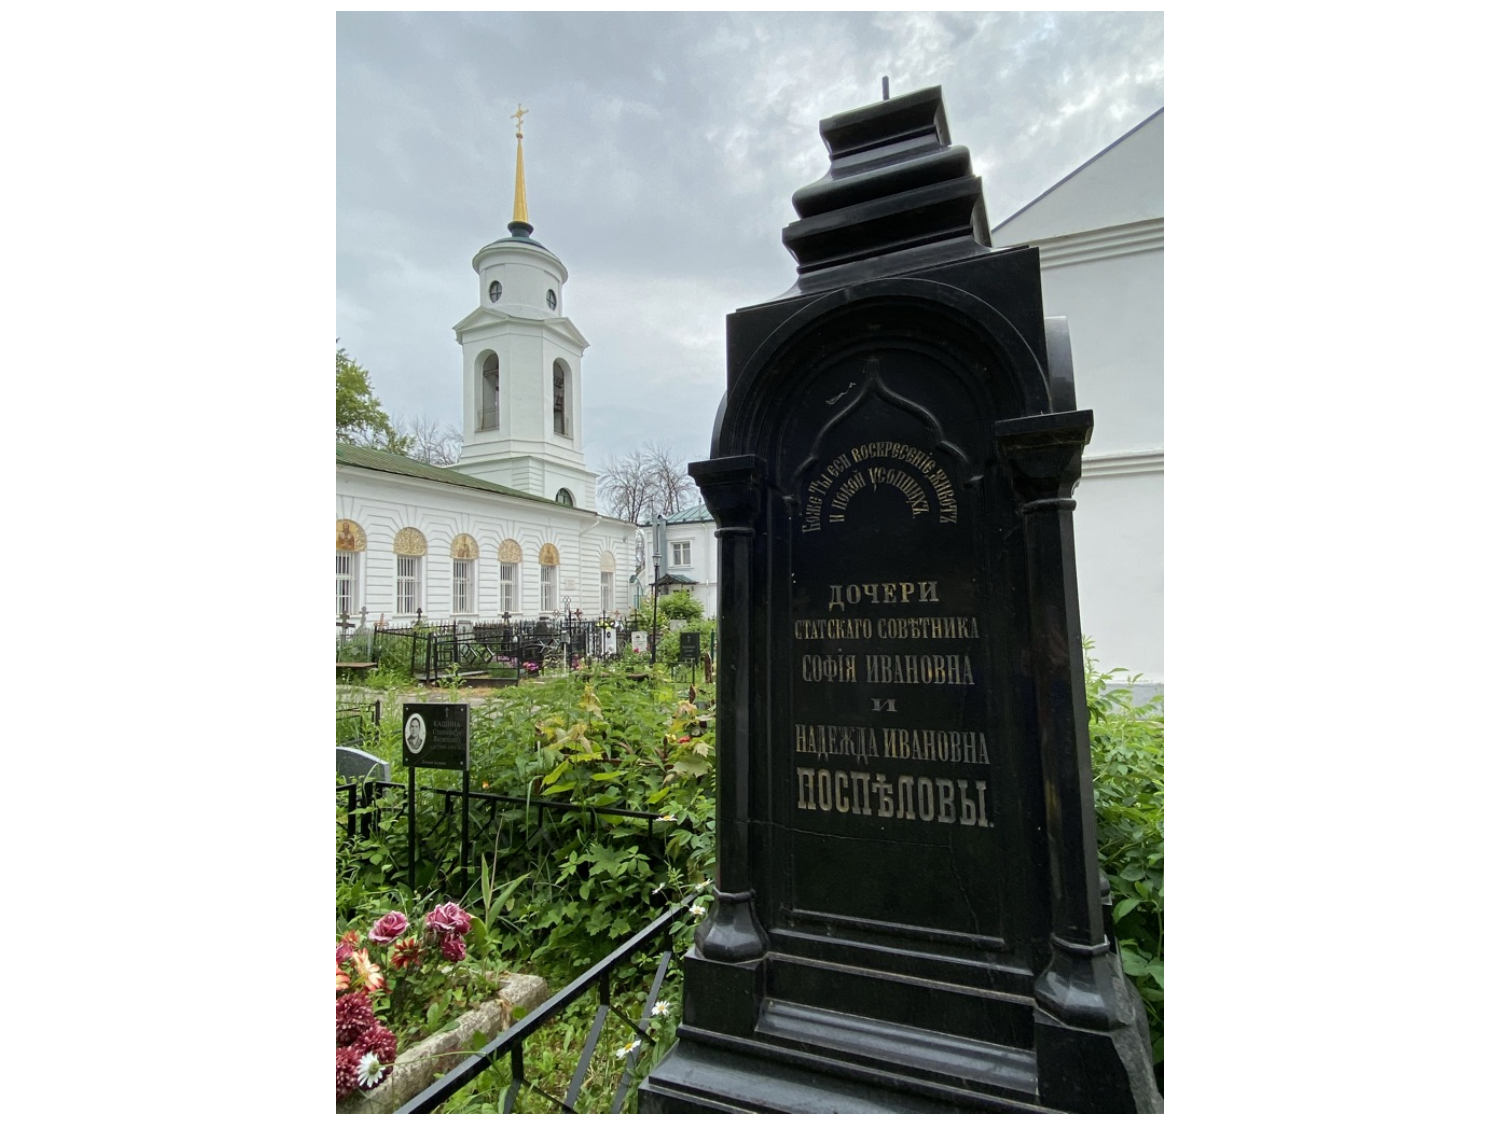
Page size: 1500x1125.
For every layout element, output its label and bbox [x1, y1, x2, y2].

list [336, 10, 1164, 1115]
